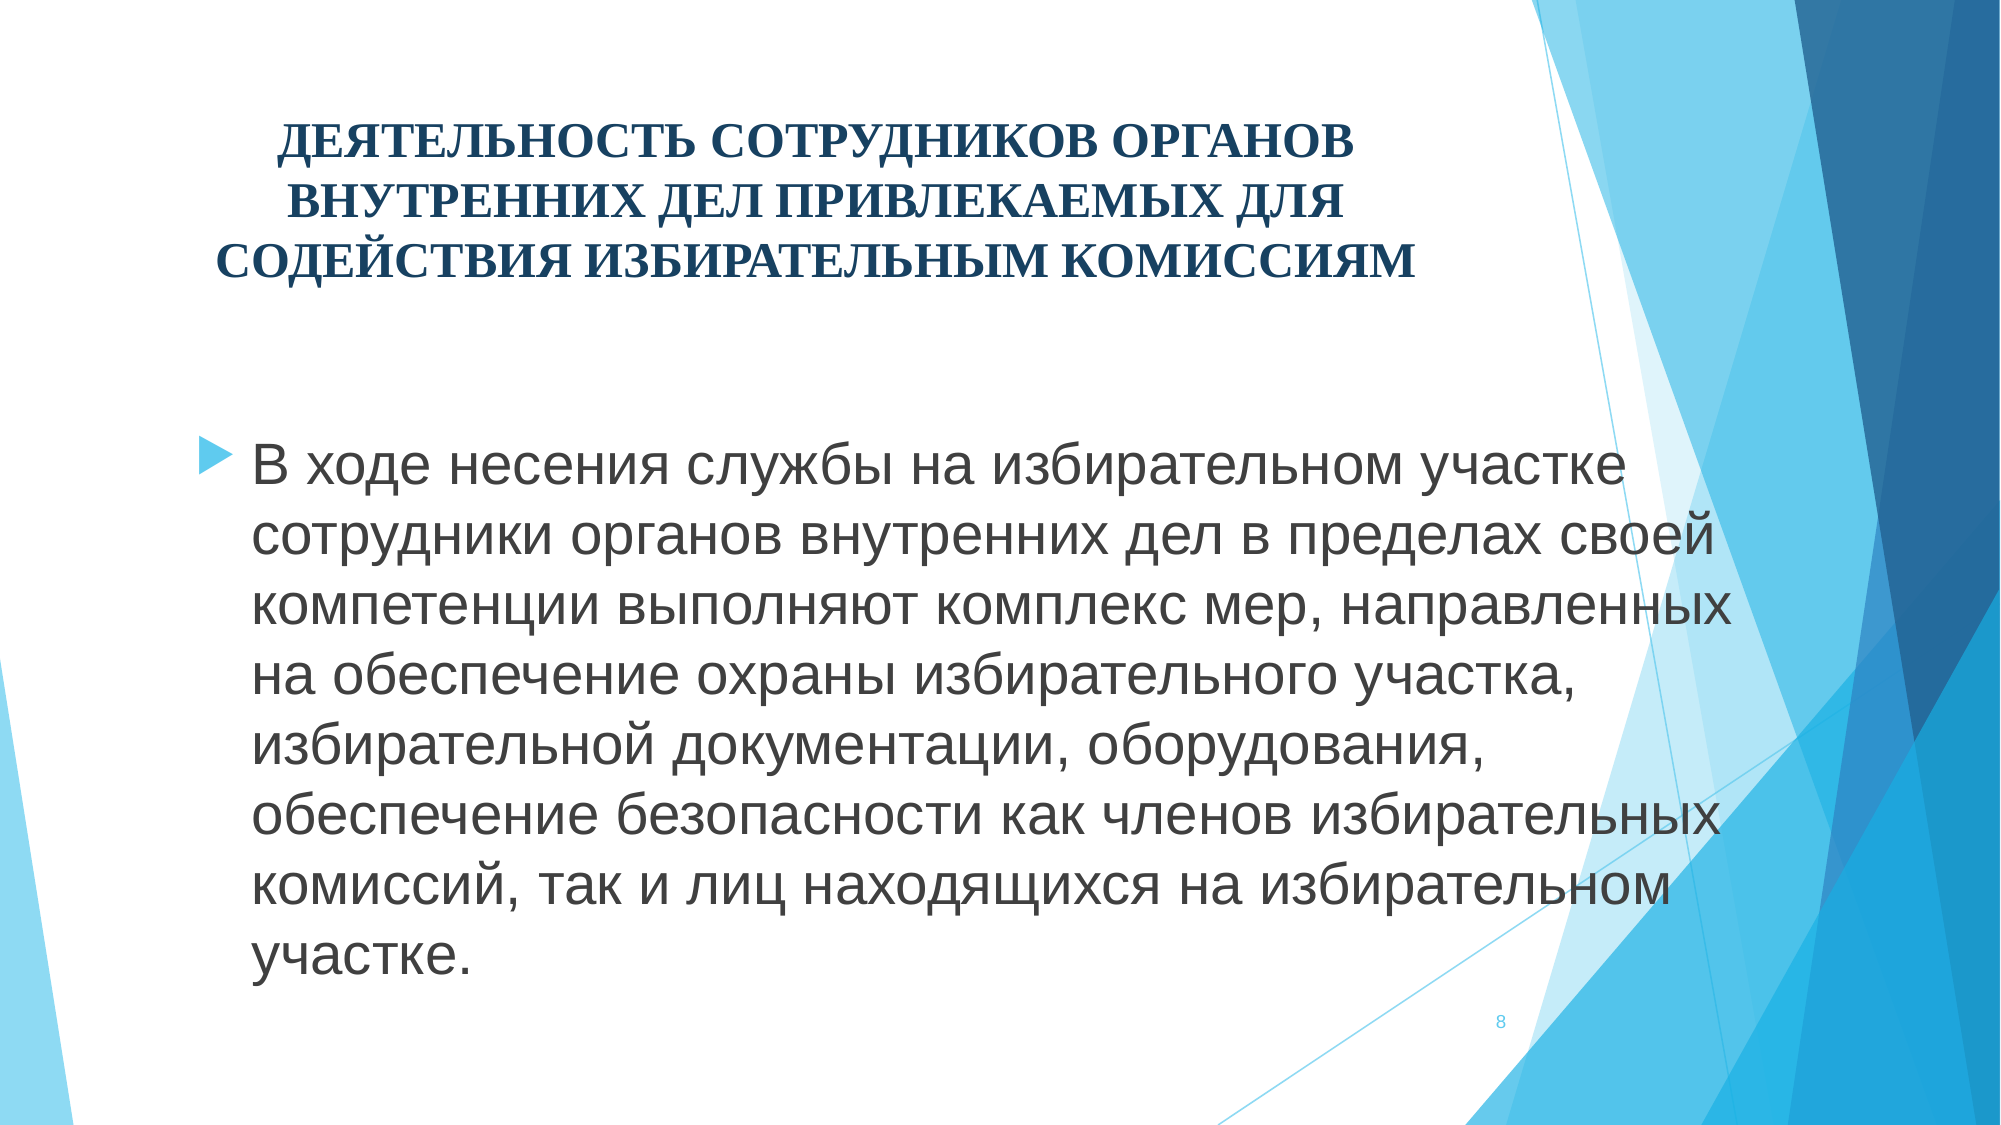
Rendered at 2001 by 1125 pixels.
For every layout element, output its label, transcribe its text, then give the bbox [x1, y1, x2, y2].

list В ходе несения службы на избирательном участке сотрудники органов внутренних дел в пределах своей компетенции выполняют комплекс мер, направленных на обеспечение охраны избирательного участка, избирательной документации, оборудования, обеспечение безопасности как членов избирательных комиссий, так и лиц находящихся на избирательном участке. [179, 418, 1821, 759]
slide_number 8 [1409, 991, 1522, 1051]
title ДЕЯТЕЛЬНОСТЬ СОТРУДНИКОВ ОРГАНОВ ВНУТРЕННИХ ДЕЛ ПРИВЛЕКАЕМЫХ ДЛЯ СОДЕЙСТВИЯ ИЗБИРАТЕЛЬНЫМ КОМИССИЯМ [111, 99, 1522, 317]
